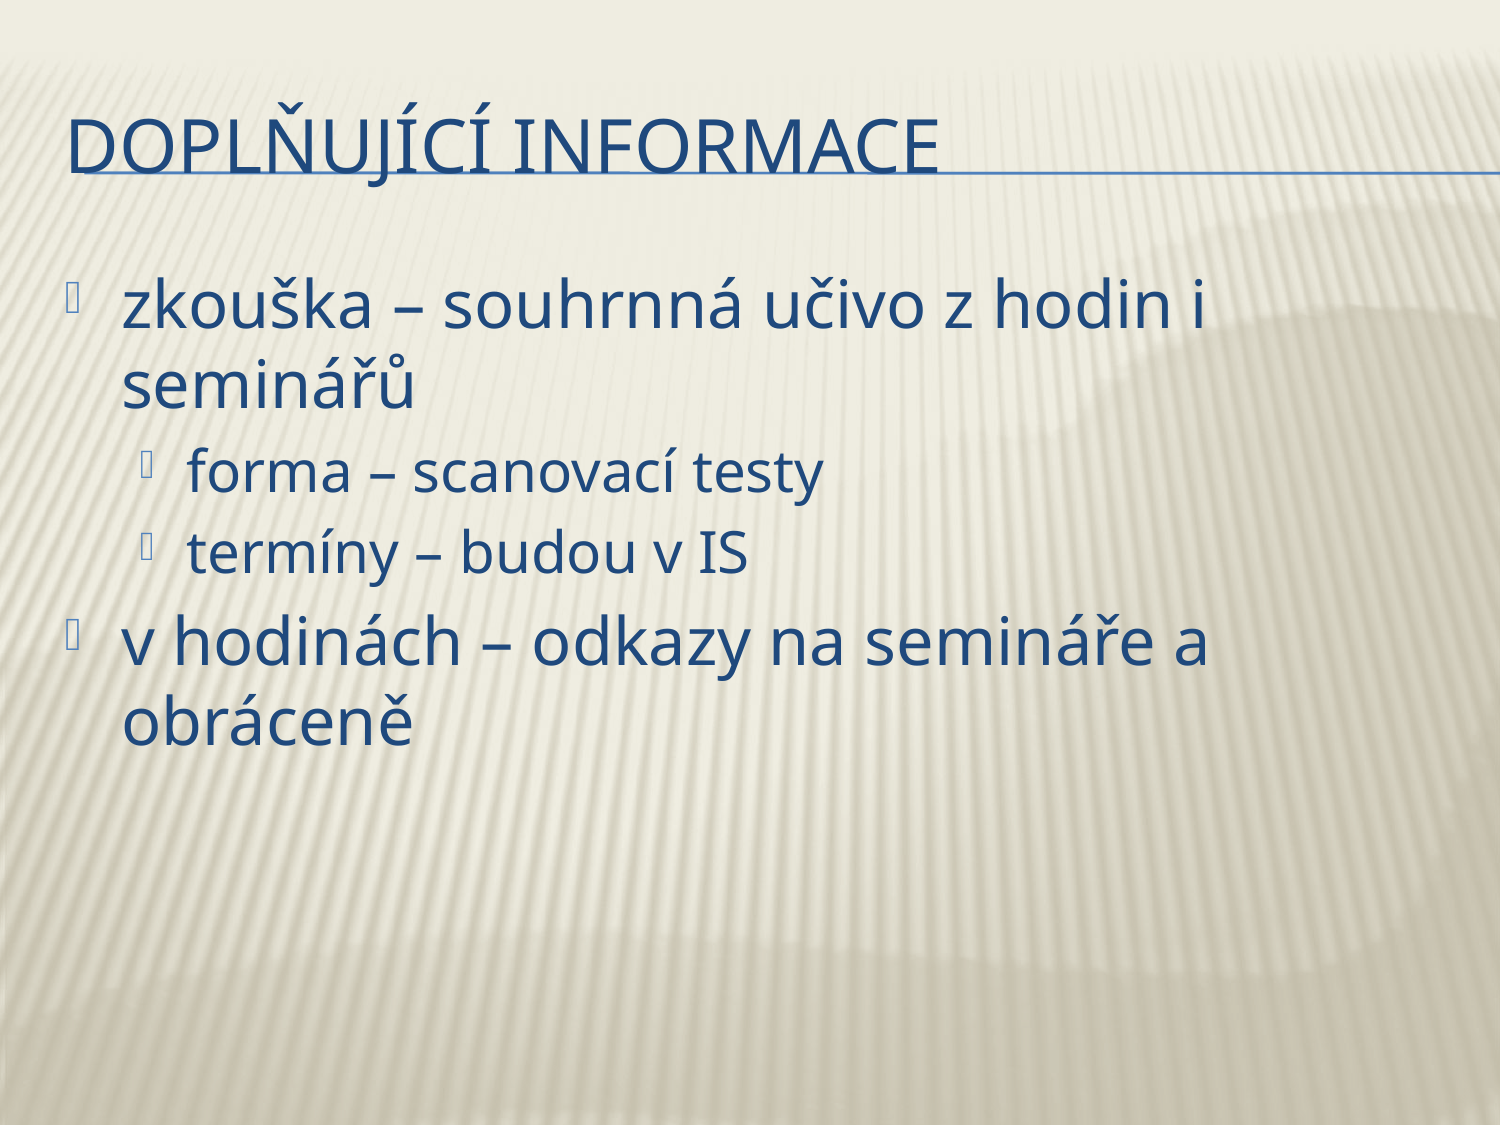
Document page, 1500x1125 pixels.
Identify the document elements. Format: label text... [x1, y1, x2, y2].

list zkouška – souhrnná učivo z hodin i seminářů forma – scanovací testy termíny – budou v IS v hodinách – odkazy na semináře a obráceně [50, 254, 1475, 998]
title doplňující informace [50, 75, 1475, 213]
